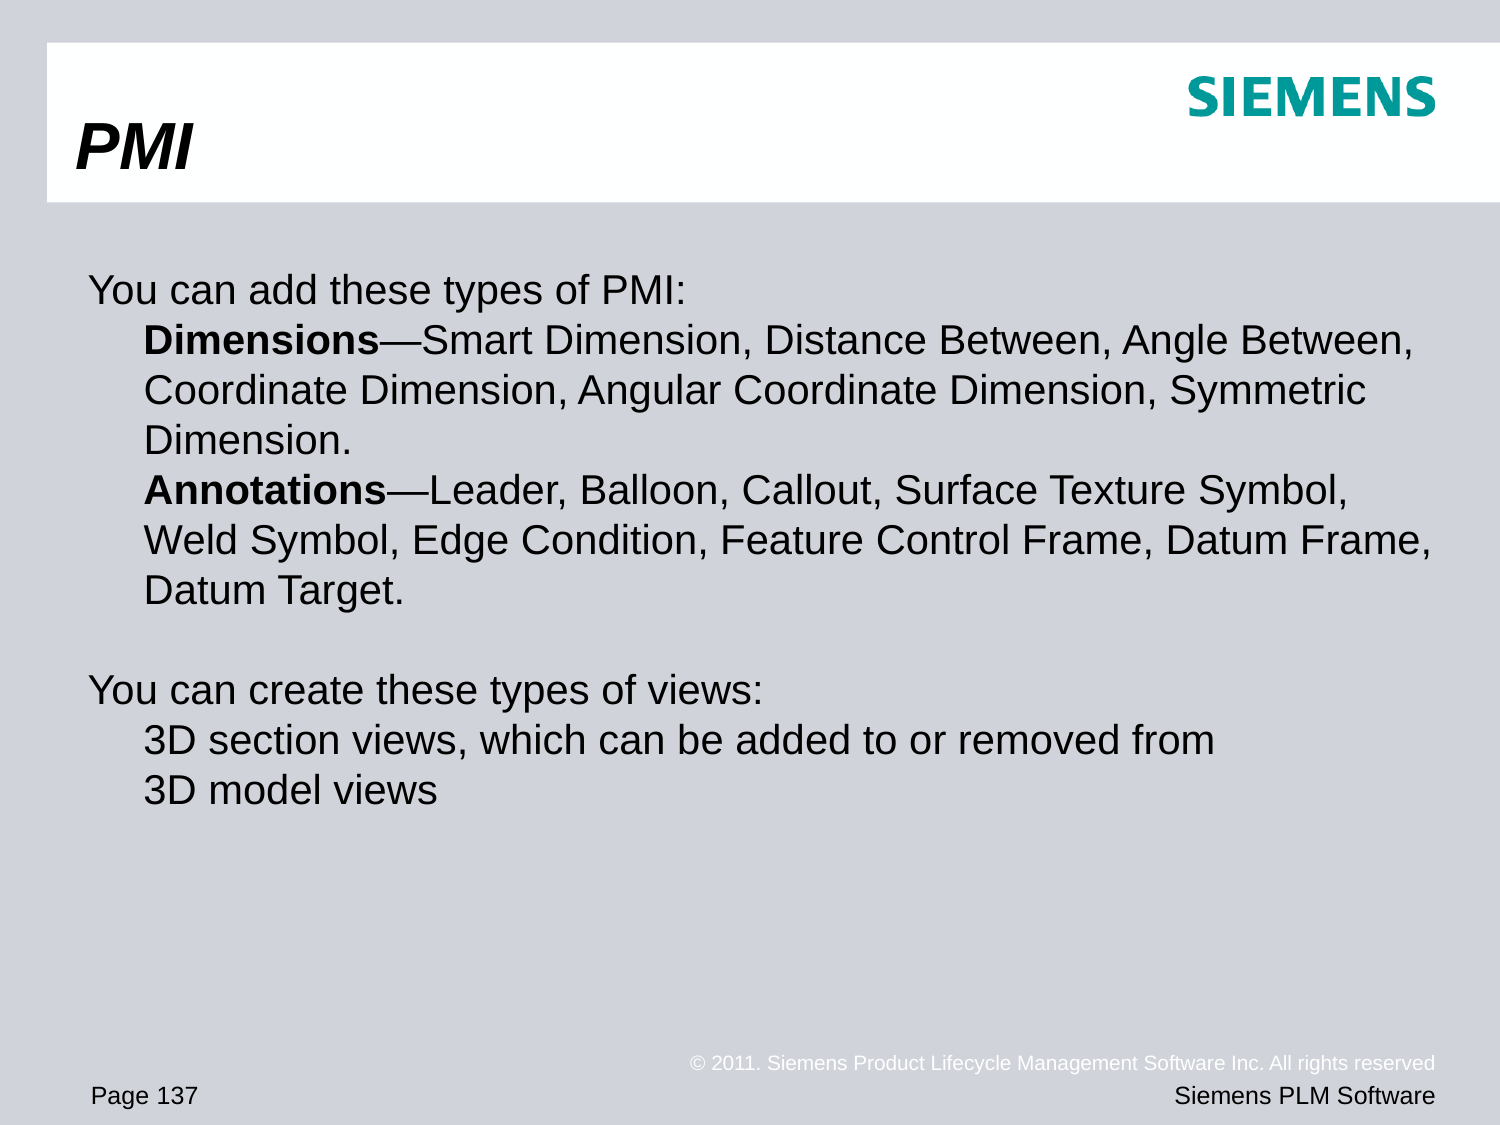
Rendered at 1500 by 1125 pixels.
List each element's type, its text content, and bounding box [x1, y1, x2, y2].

title PMI [74, 49, 1095, 183]
list You can add these types of PMI: Dimensions—Smart Dimension, Distance Between, Angle Between, Coordinate Dimension, Angular Coordinate Dimension, Symmetric Dimension. Annotations—Leader, Balloon, Callout, Surface Texture Symbol, Weld Symbol, Edge Condition, Feature Control Frame, Datum Frame, Datum Target. You can create these types of views: 3D section views, which can be added to or removed from 3D model views [87, 262, 1438, 1013]
picture [1181, 69, 1444, 123]
